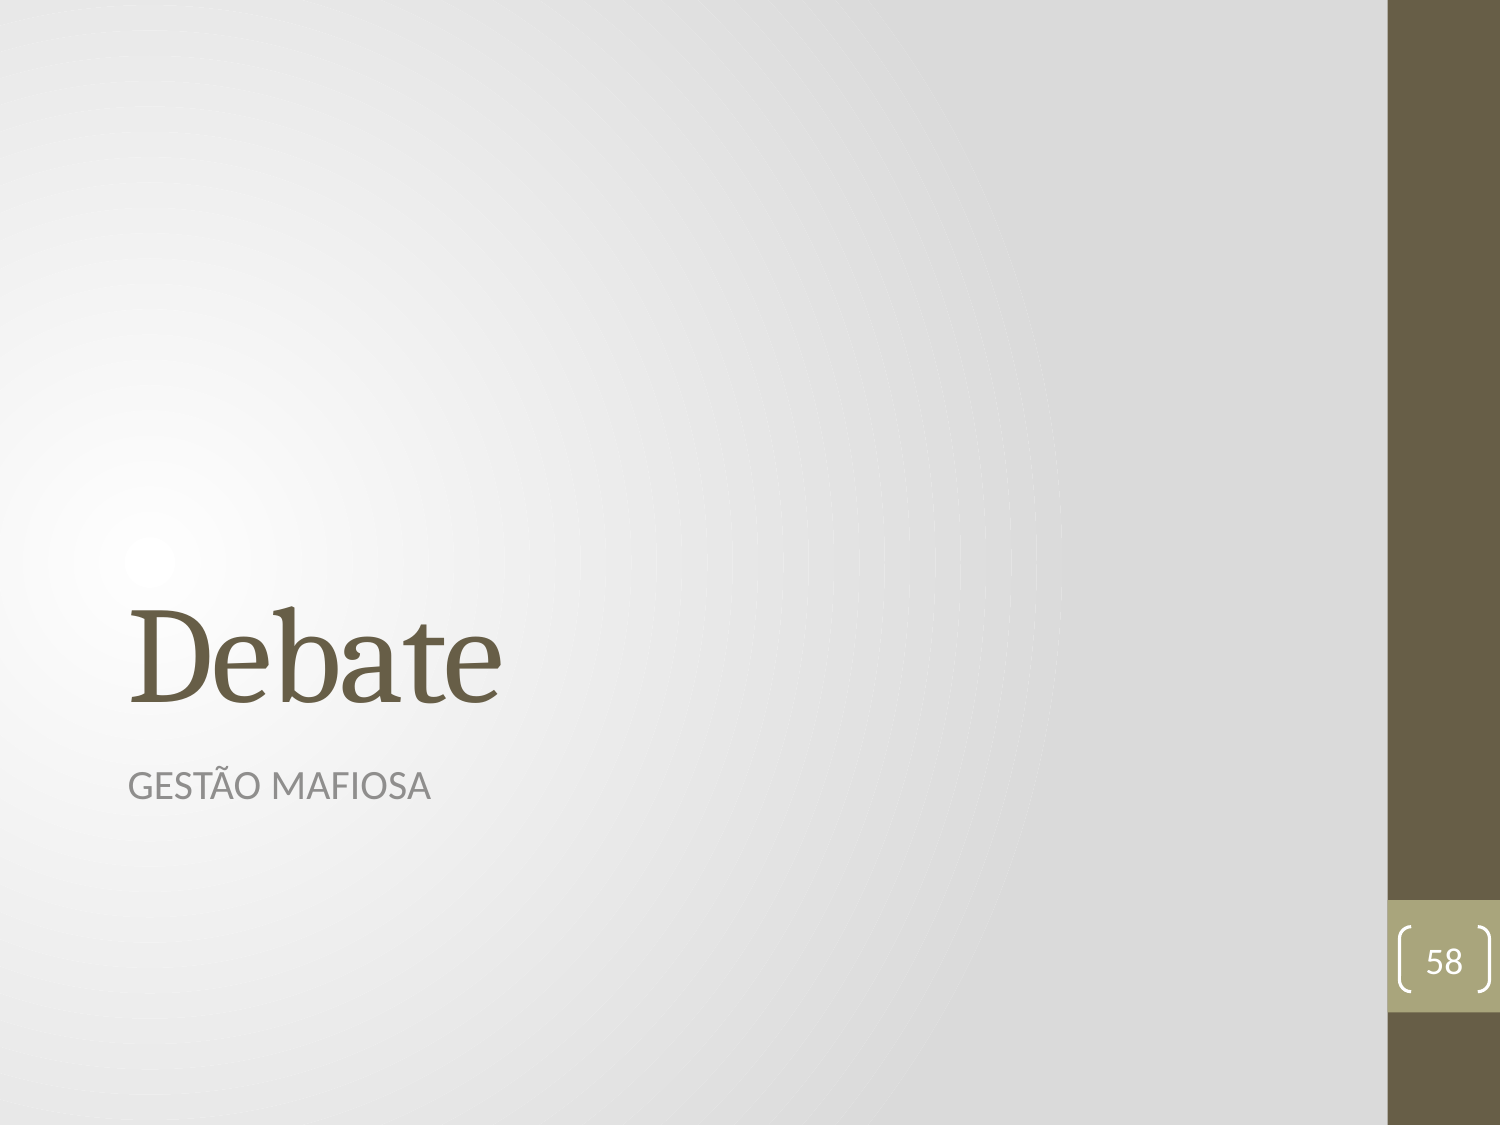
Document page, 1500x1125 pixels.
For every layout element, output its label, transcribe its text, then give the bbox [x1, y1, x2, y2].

subtitle GESTÃO MAFIOSA [112, 750, 1173, 925]
title Debate [112, 312, 1350, 738]
slide_number 58 [1397, 925, 1492, 994]
